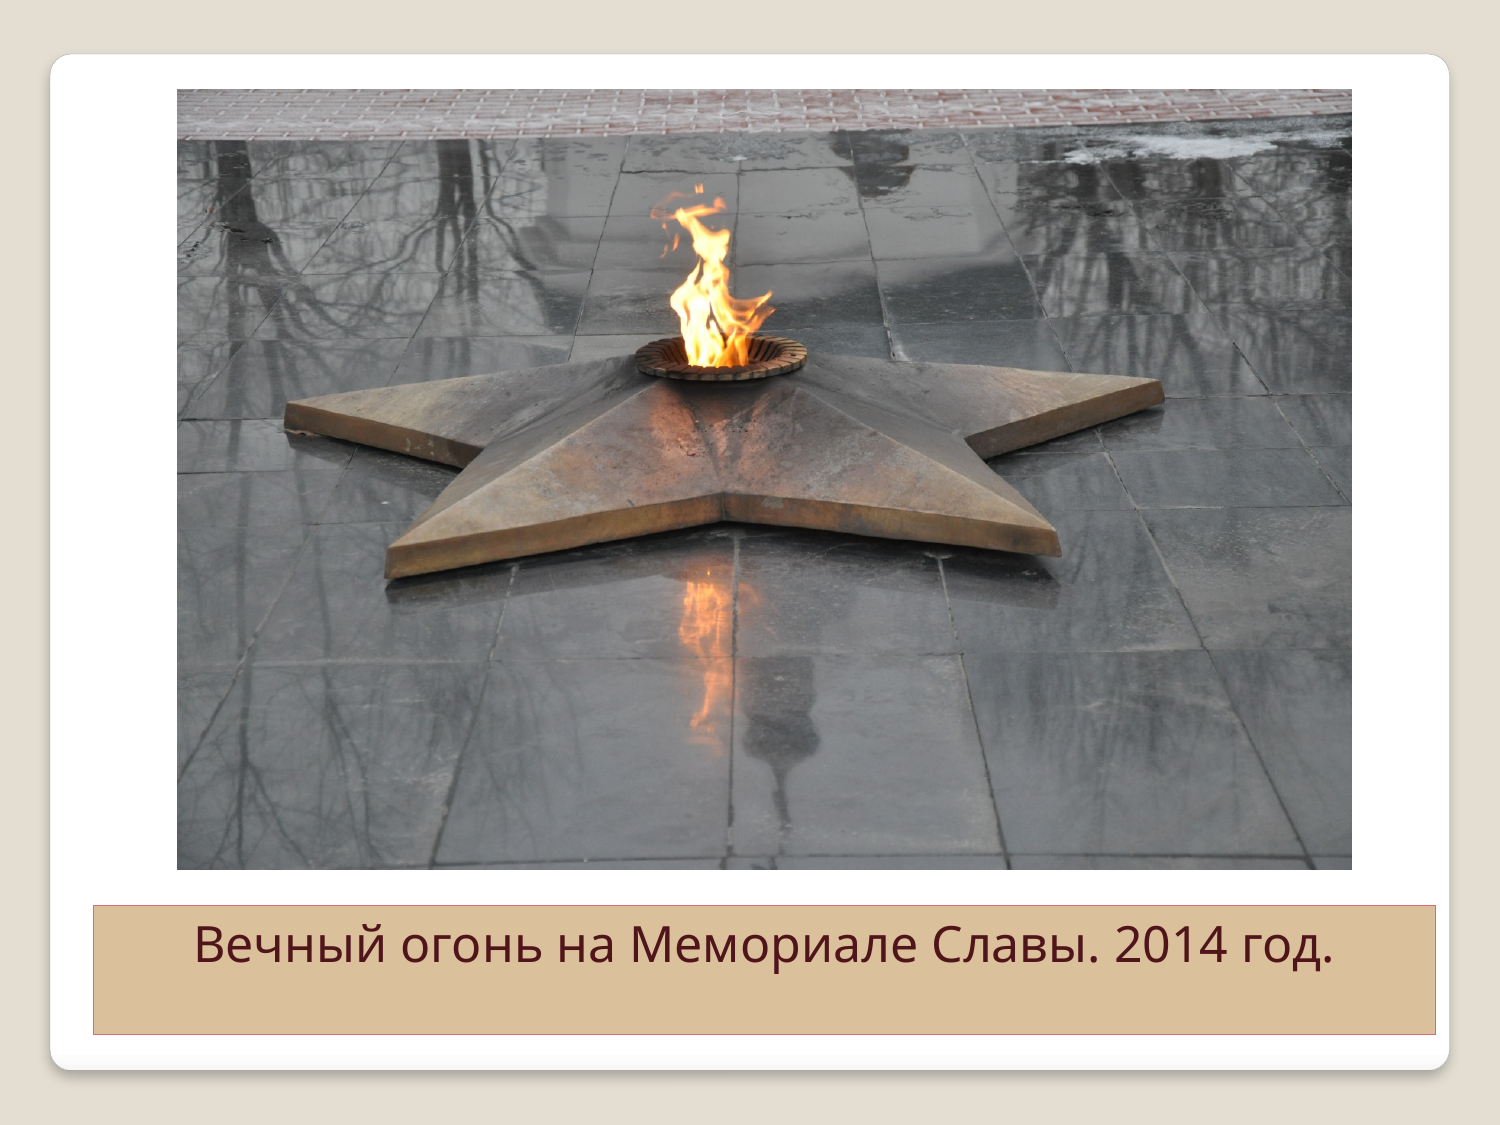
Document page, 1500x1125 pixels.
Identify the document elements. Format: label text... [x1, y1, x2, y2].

text_box Вечный огонь на Мемориале Славы. 2014 год. [93, 905, 1436, 1035]
picture [177, 89, 1352, 870]
